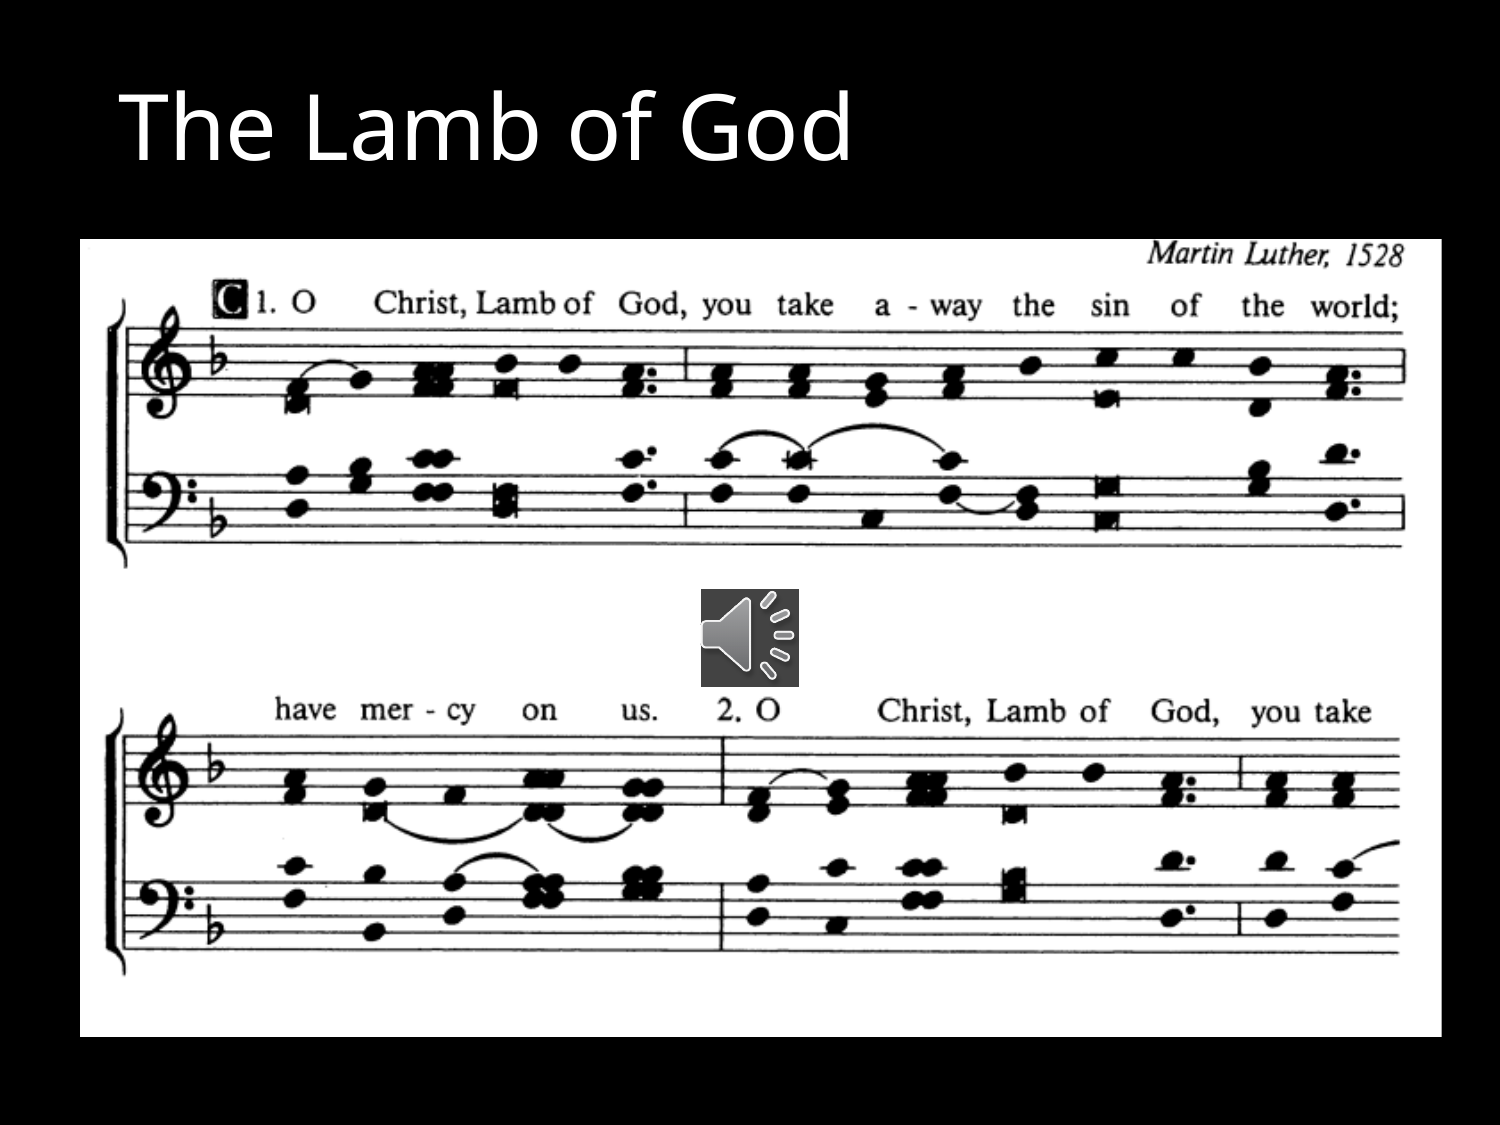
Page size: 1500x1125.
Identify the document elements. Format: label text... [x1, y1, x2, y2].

title The Lamb of God [103, 59, 1397, 202]
picture [80, 239, 1442, 1037]
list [699, 587, 800, 688]
